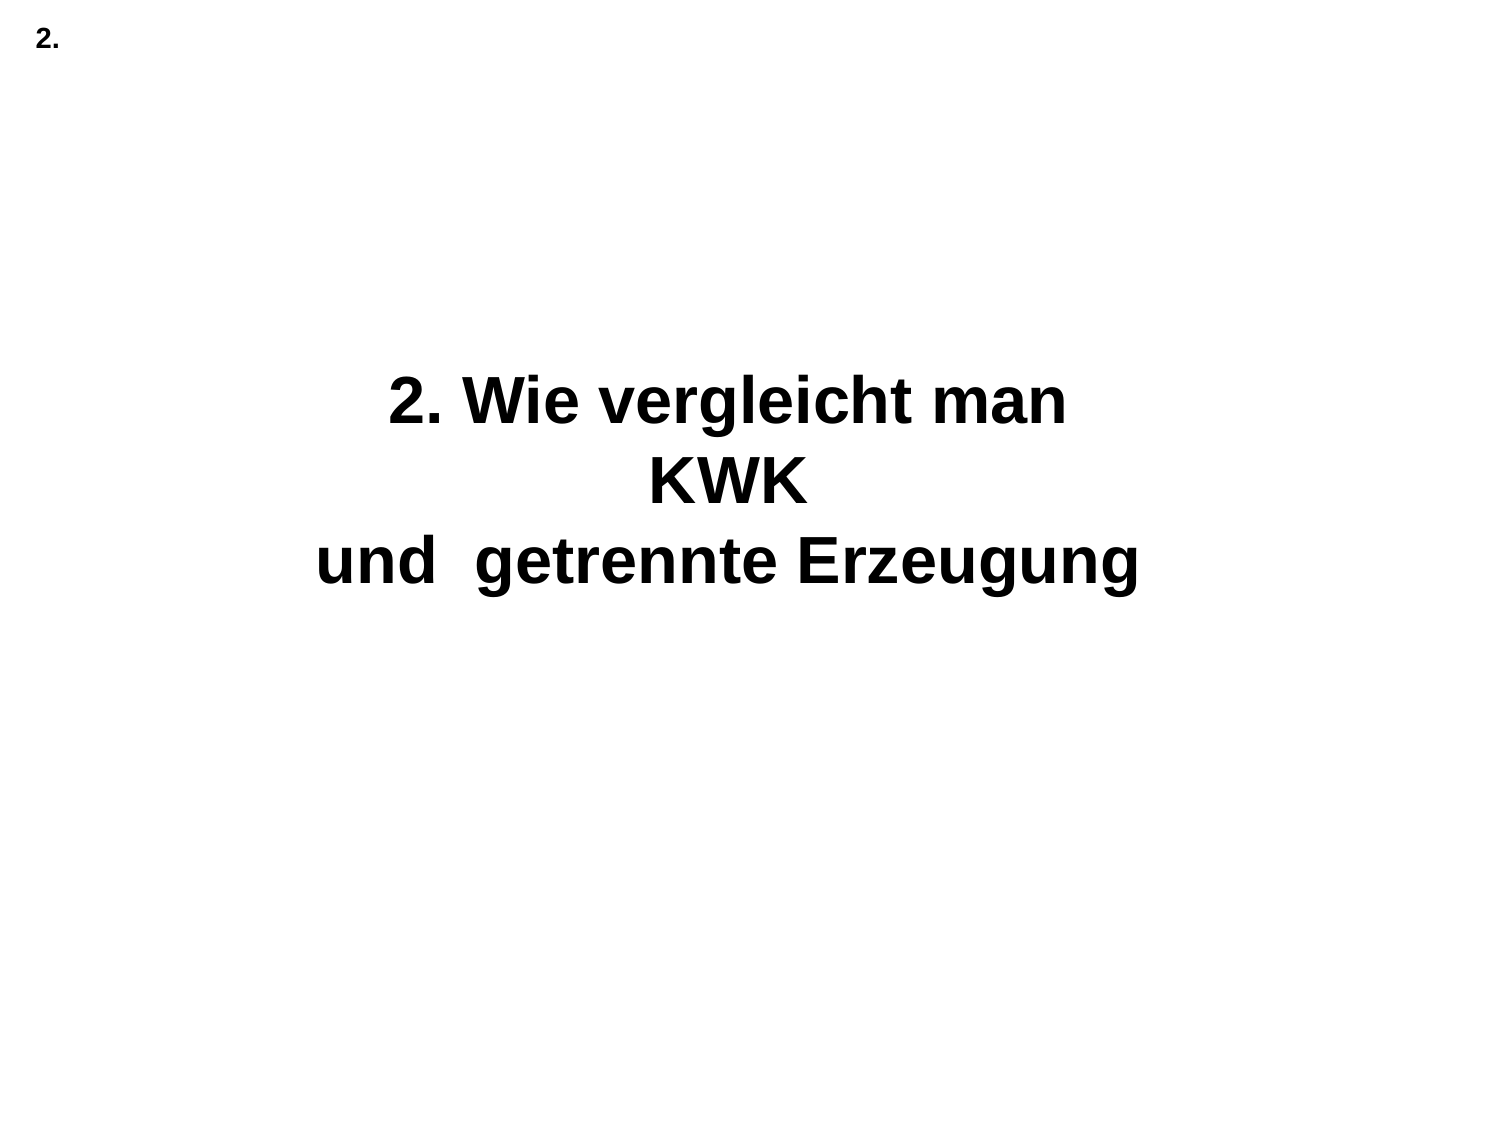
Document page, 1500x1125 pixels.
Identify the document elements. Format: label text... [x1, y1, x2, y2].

text_box 2. Wie vergleicht man KWK und getrennte Erzeugung [265, 349, 1192, 605]
text_box 2. [35, 18, 61, 54]
